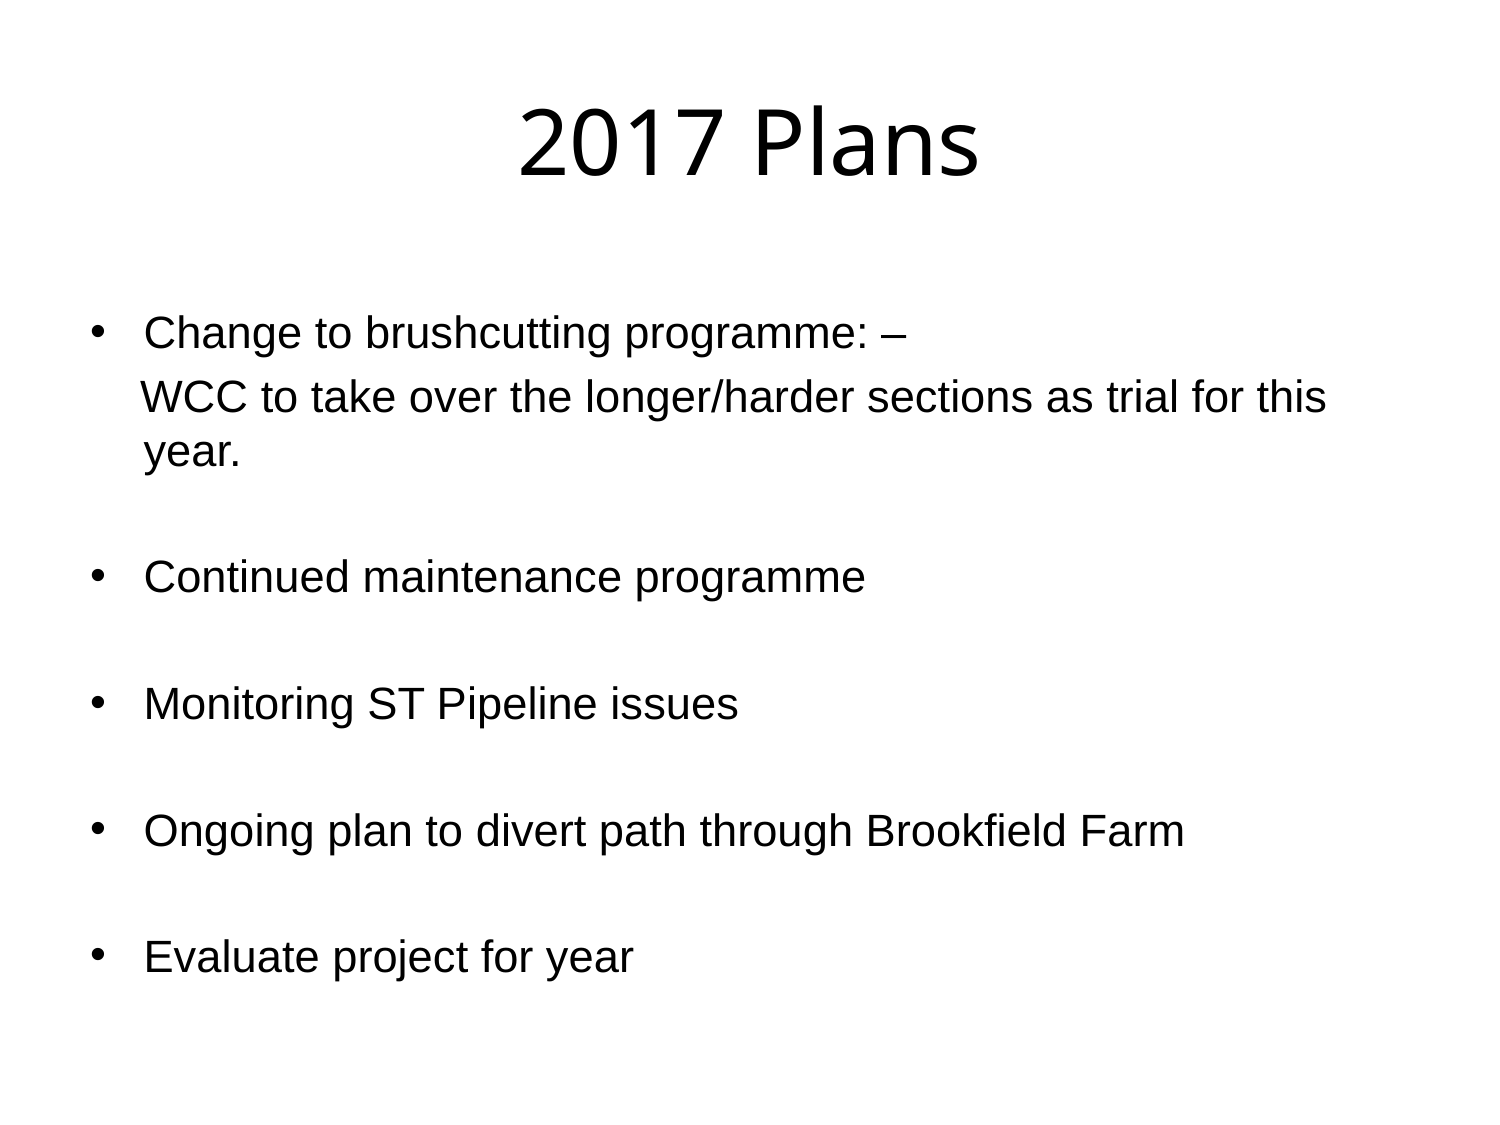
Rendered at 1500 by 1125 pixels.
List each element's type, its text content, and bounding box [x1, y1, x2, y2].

list Change to brushcutting programme: – WCC to take over the longer/harder sections as trial for this year. Continued maintenance programme Monitoring ST Pipeline issues Ongoing plan to divert path through Brookfield Farm Evaluate project for year [75, 262, 1425, 1005]
title 2017 Plans [75, 45, 1425, 233]
